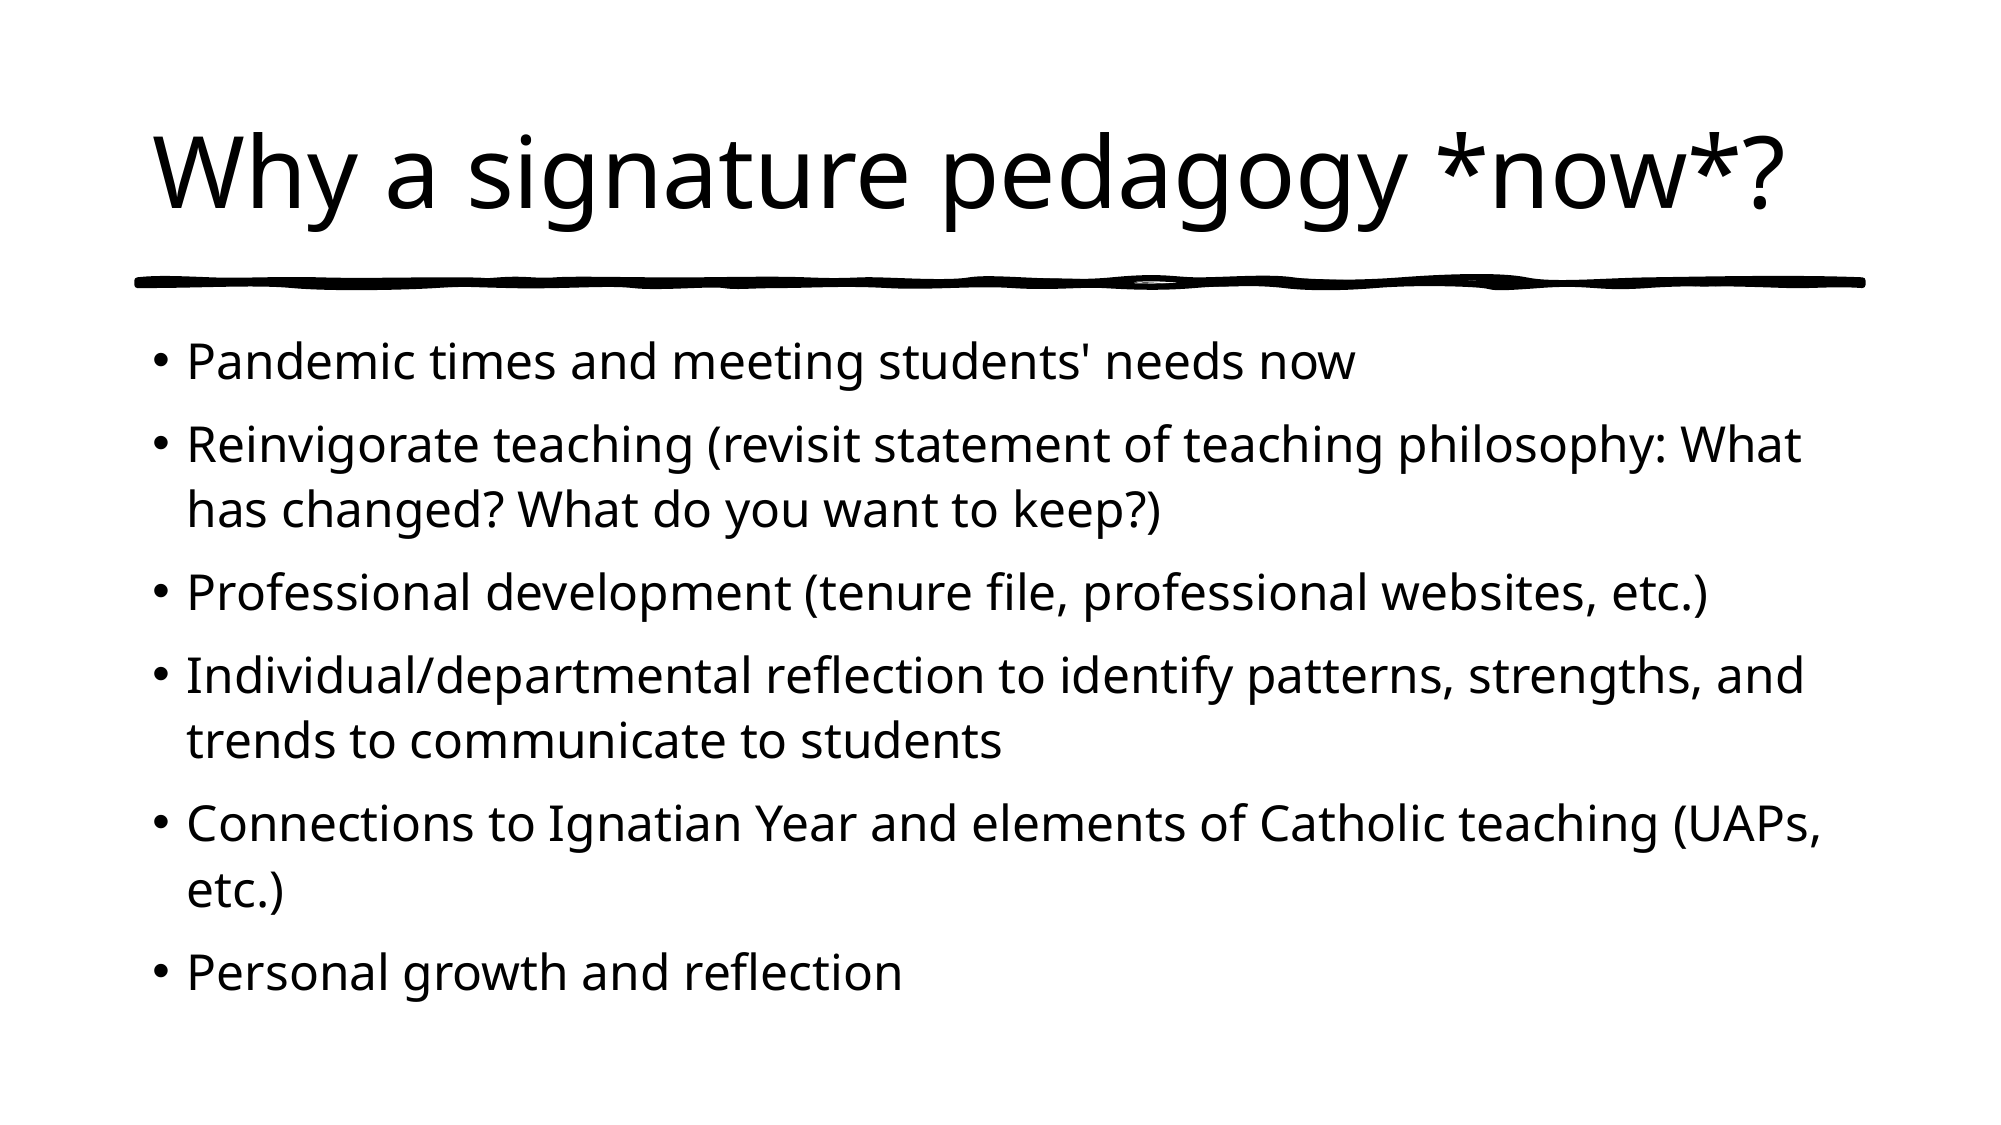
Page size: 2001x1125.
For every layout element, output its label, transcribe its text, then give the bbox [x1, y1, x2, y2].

list Pandemic times and meeting students' needs now Reinvigorate teaching (revisit statement of teaching philosophy: What has changed? What do you want to keep?) Professional development (tenure file, professional websites, etc.) Individual/departmental reflection to identify patterns, strengths, and trends to communicate to students Connections to Ignatian Year and elements of Catholic teaching (UAPs, etc.) Personal growth and reflection [137, 316, 1863, 1014]
title Why a signature pedagogy *now*? [137, 59, 1863, 278]
